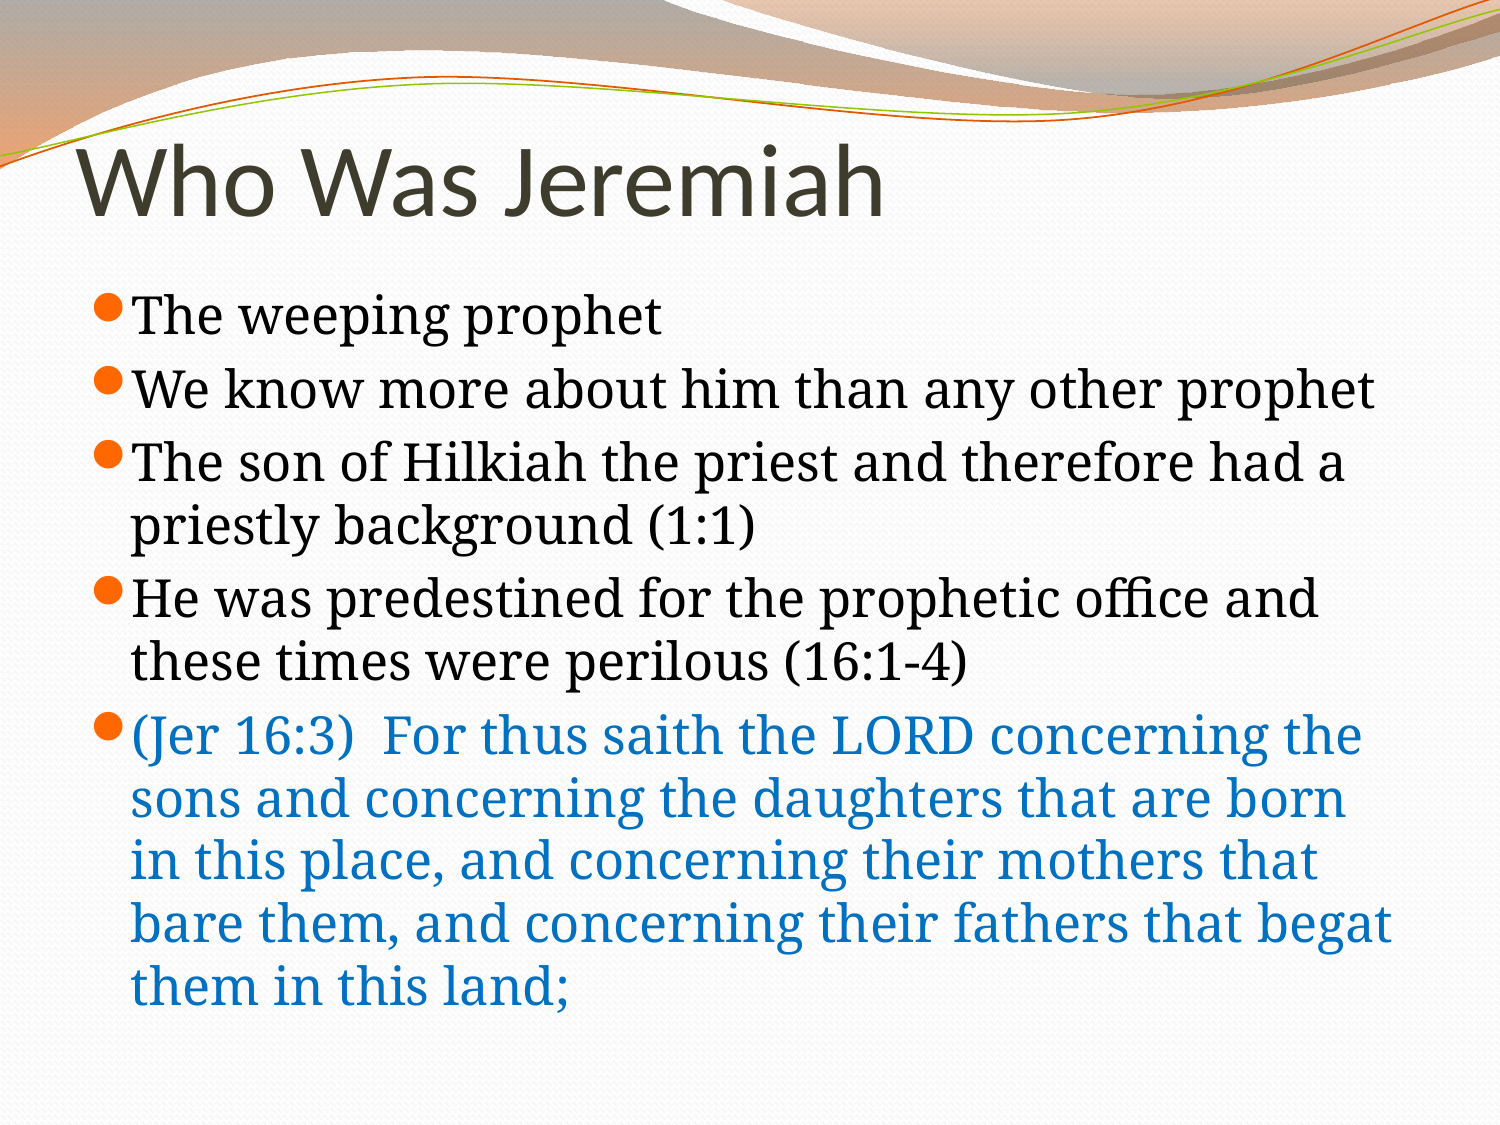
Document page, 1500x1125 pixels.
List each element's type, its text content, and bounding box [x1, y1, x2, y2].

title Who Was Jeremiah [75, 50, 1425, 238]
list The weeping prophet We know more about him than any other prophet The son of Hilkiah the priest and therefore had a priestly background (1:1) He was predestined for the prophetic office and these times were perilous (16:1-4) (Jer 16:3) For thus saith the LORD concerning the sons and concerning the daughters that are born in this place, and concerning their mothers that bare them, and concerning their fathers that begat them in this land; [75, 275, 1425, 1075]
